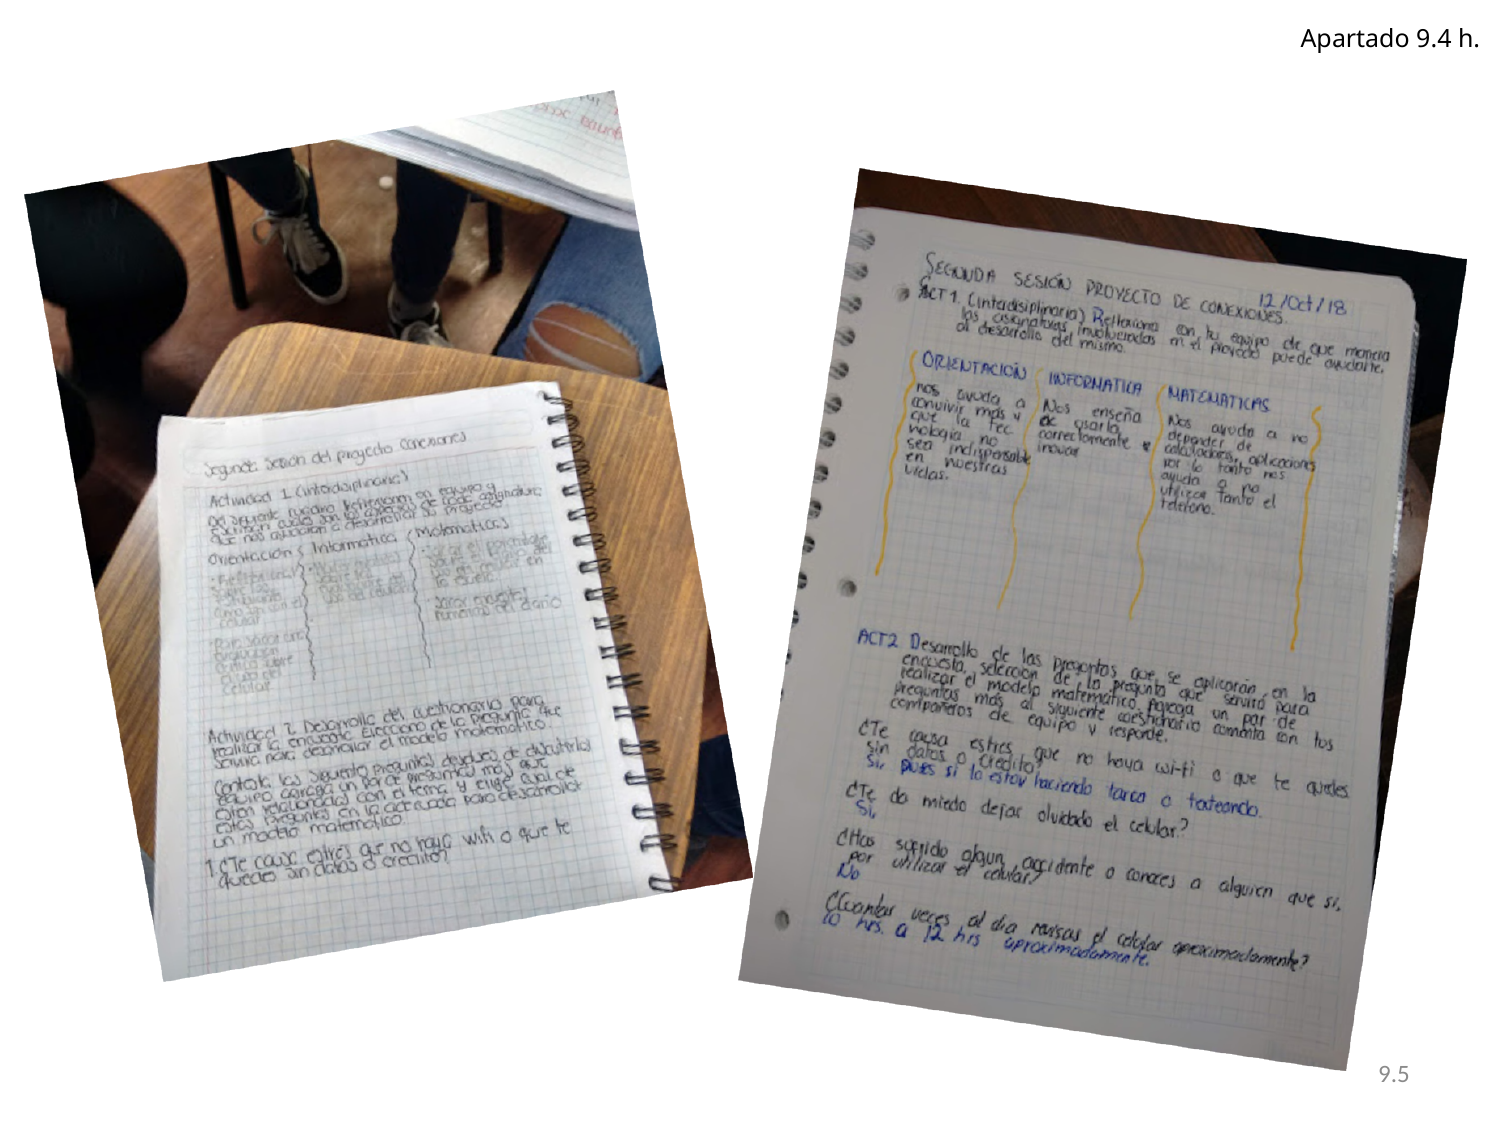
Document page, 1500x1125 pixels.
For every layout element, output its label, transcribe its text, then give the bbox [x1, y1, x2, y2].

picture [25, 91, 753, 981]
picture [739, 169, 1467, 1071]
slide_number 9.5 [1074, 1042, 1425, 1103]
text_box Apartado 9.4 h. [1, 14, 1500, 60]
